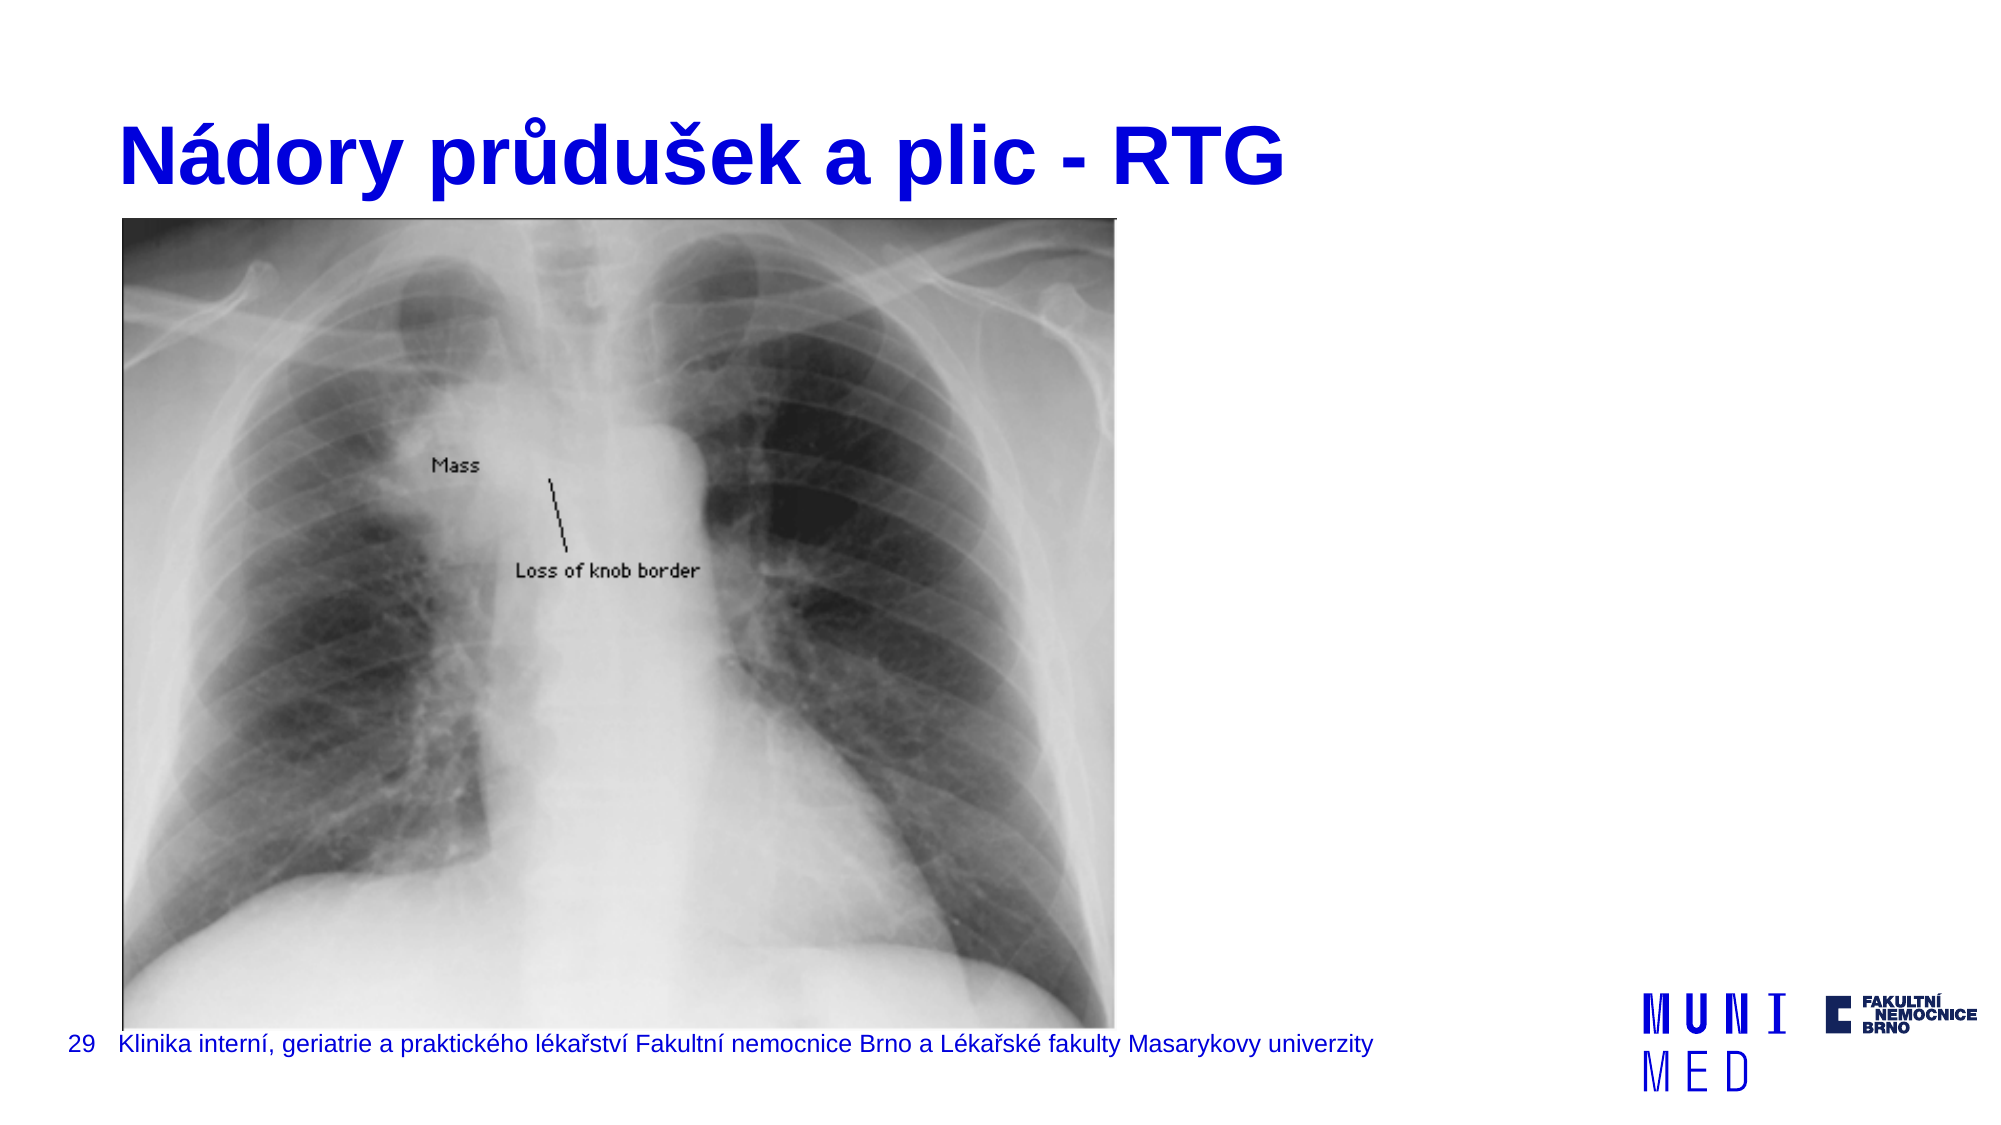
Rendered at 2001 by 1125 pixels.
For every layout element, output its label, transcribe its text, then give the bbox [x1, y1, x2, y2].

slide_number 29 [67, 1021, 110, 1063]
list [122, 218, 1117, 1031]
title Nádory průdušek a plic - RTG [118, 118, 1883, 193]
footer Klinika interní, geriatrie a praktického lékařství Fakultní nemocnice Brno a Lékařské fakulty Masarykovy univerzity [118, 1021, 1418, 1063]
